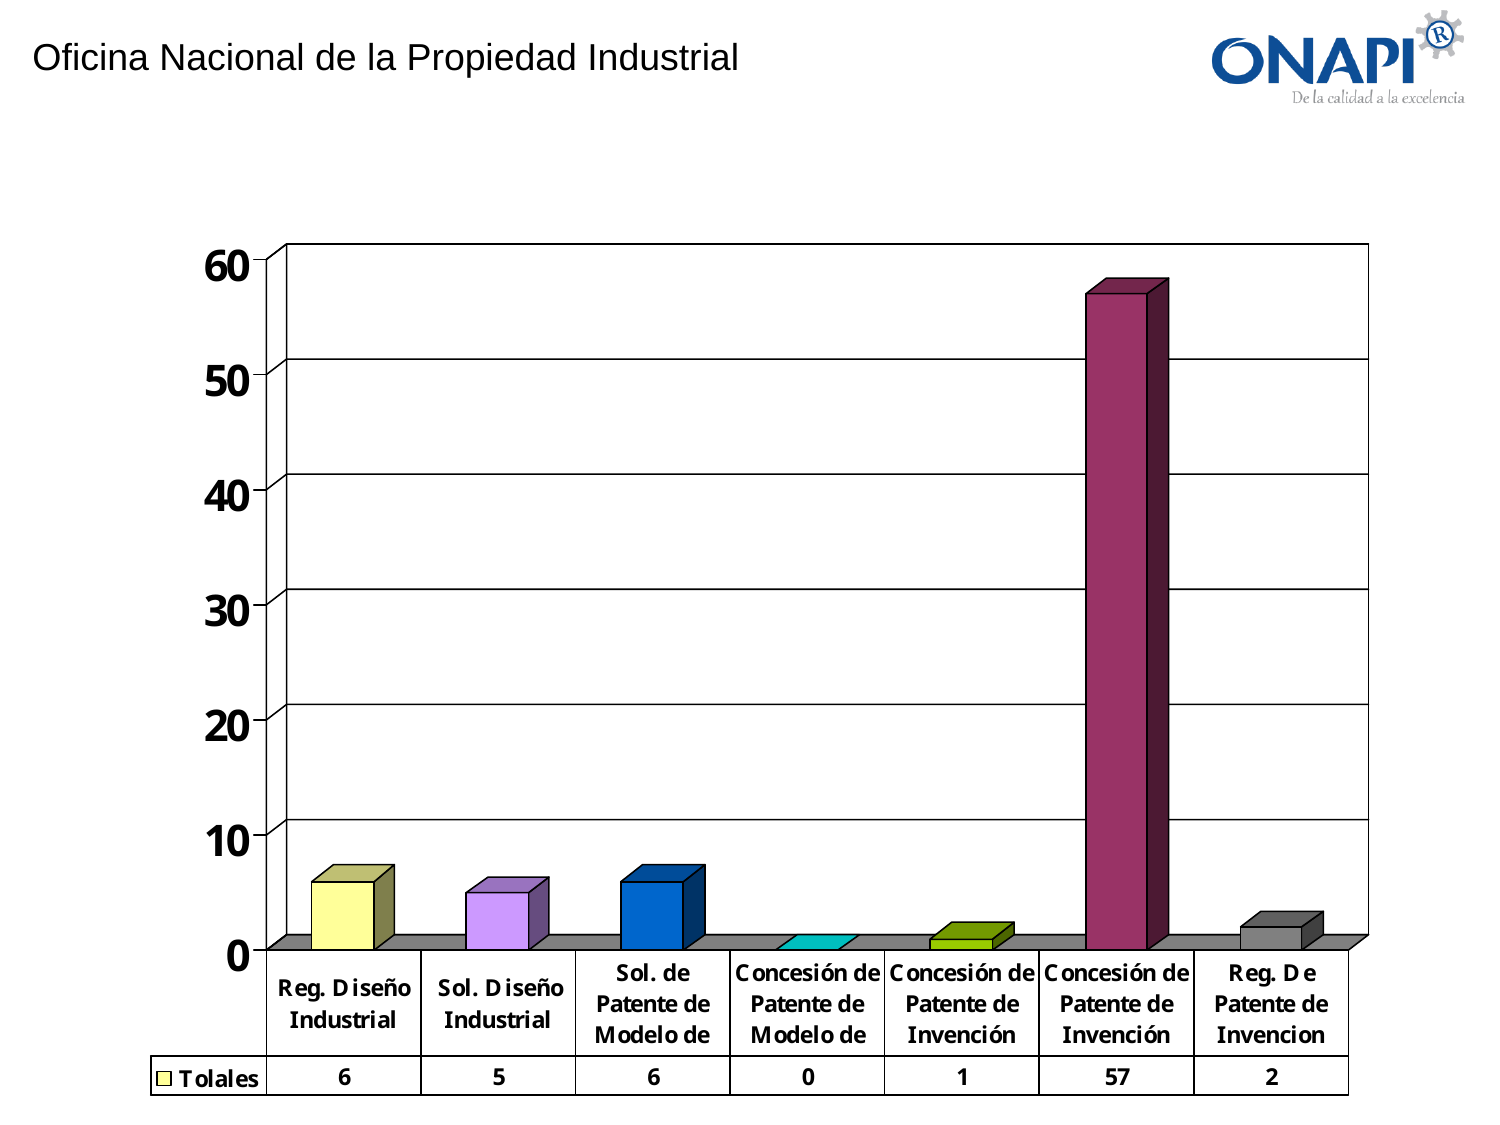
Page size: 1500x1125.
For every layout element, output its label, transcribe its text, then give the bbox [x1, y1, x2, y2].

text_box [64, 154, 1457, 1121]
picture [1210, 0, 1497, 123]
text_box Oficina Nacional de la Propiedad Industrial [17, 21, 786, 91]
